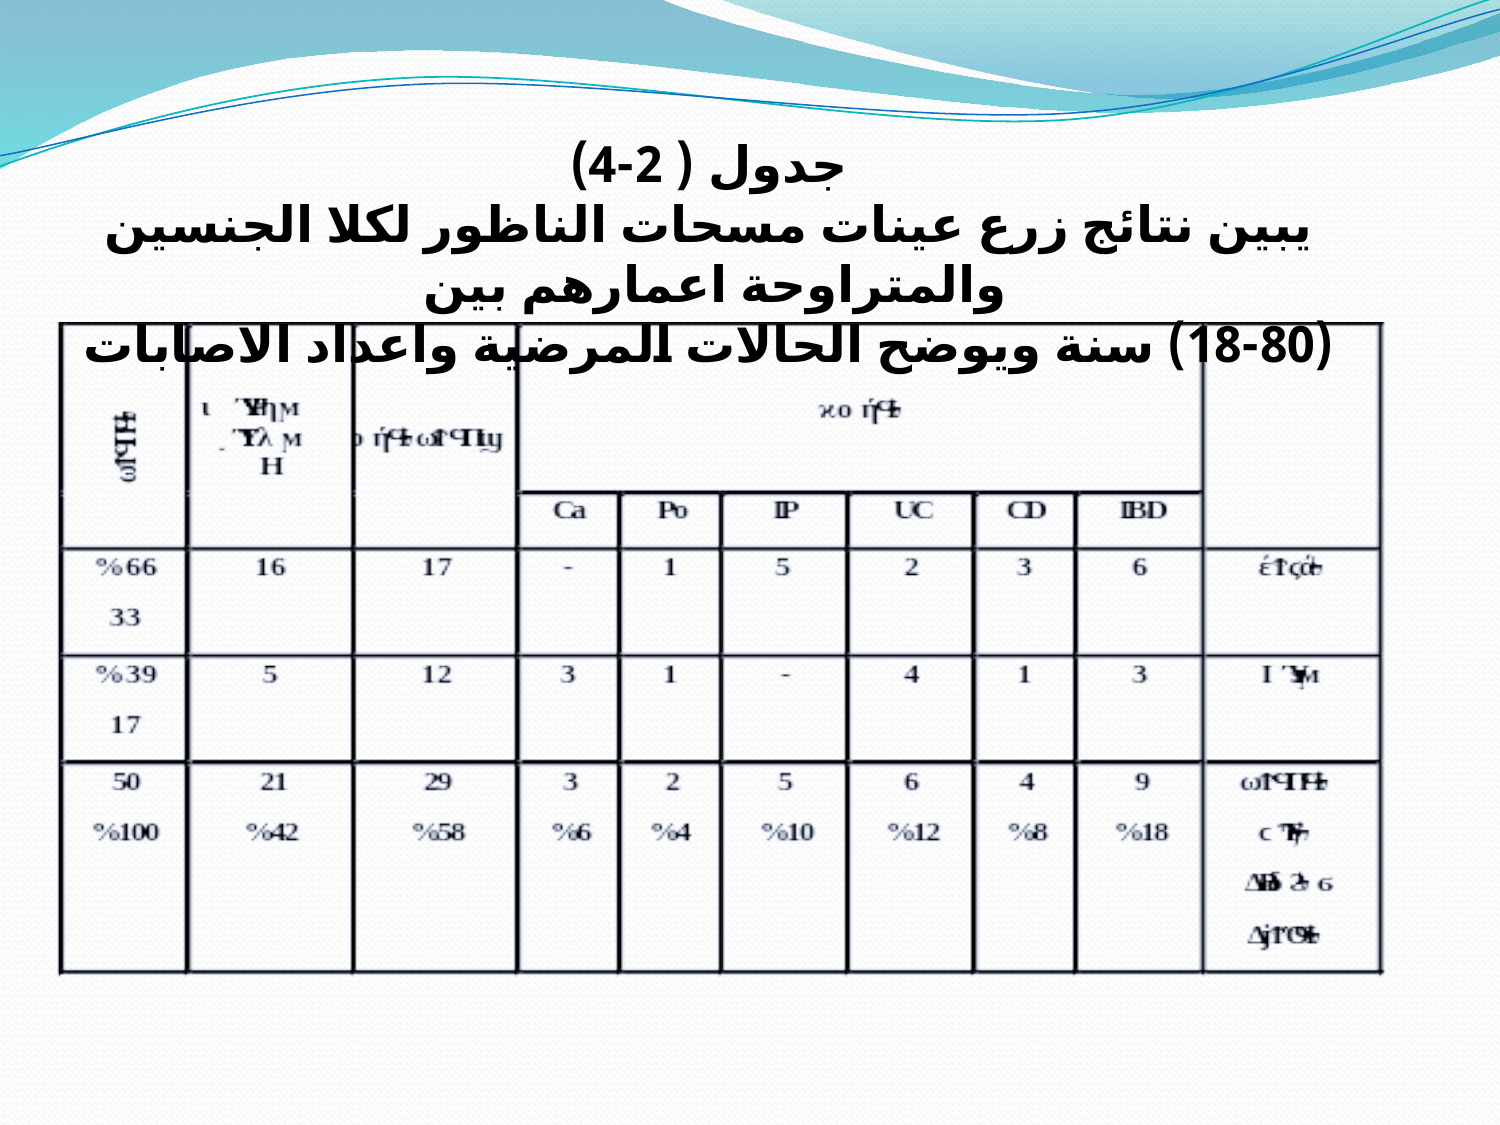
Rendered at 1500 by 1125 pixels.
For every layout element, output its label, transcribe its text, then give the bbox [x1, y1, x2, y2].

picture [0, 322, 1479, 1068]
text_box جدول ( 2-4) يبين نتائج زرع عينات مسحات الناظور لكلا الجنسين والمتراوحة اعمارهم بين (80-18) سنة ويوضح الحالات المرضية واعداد الاصابات [41, 125, 1377, 321]
